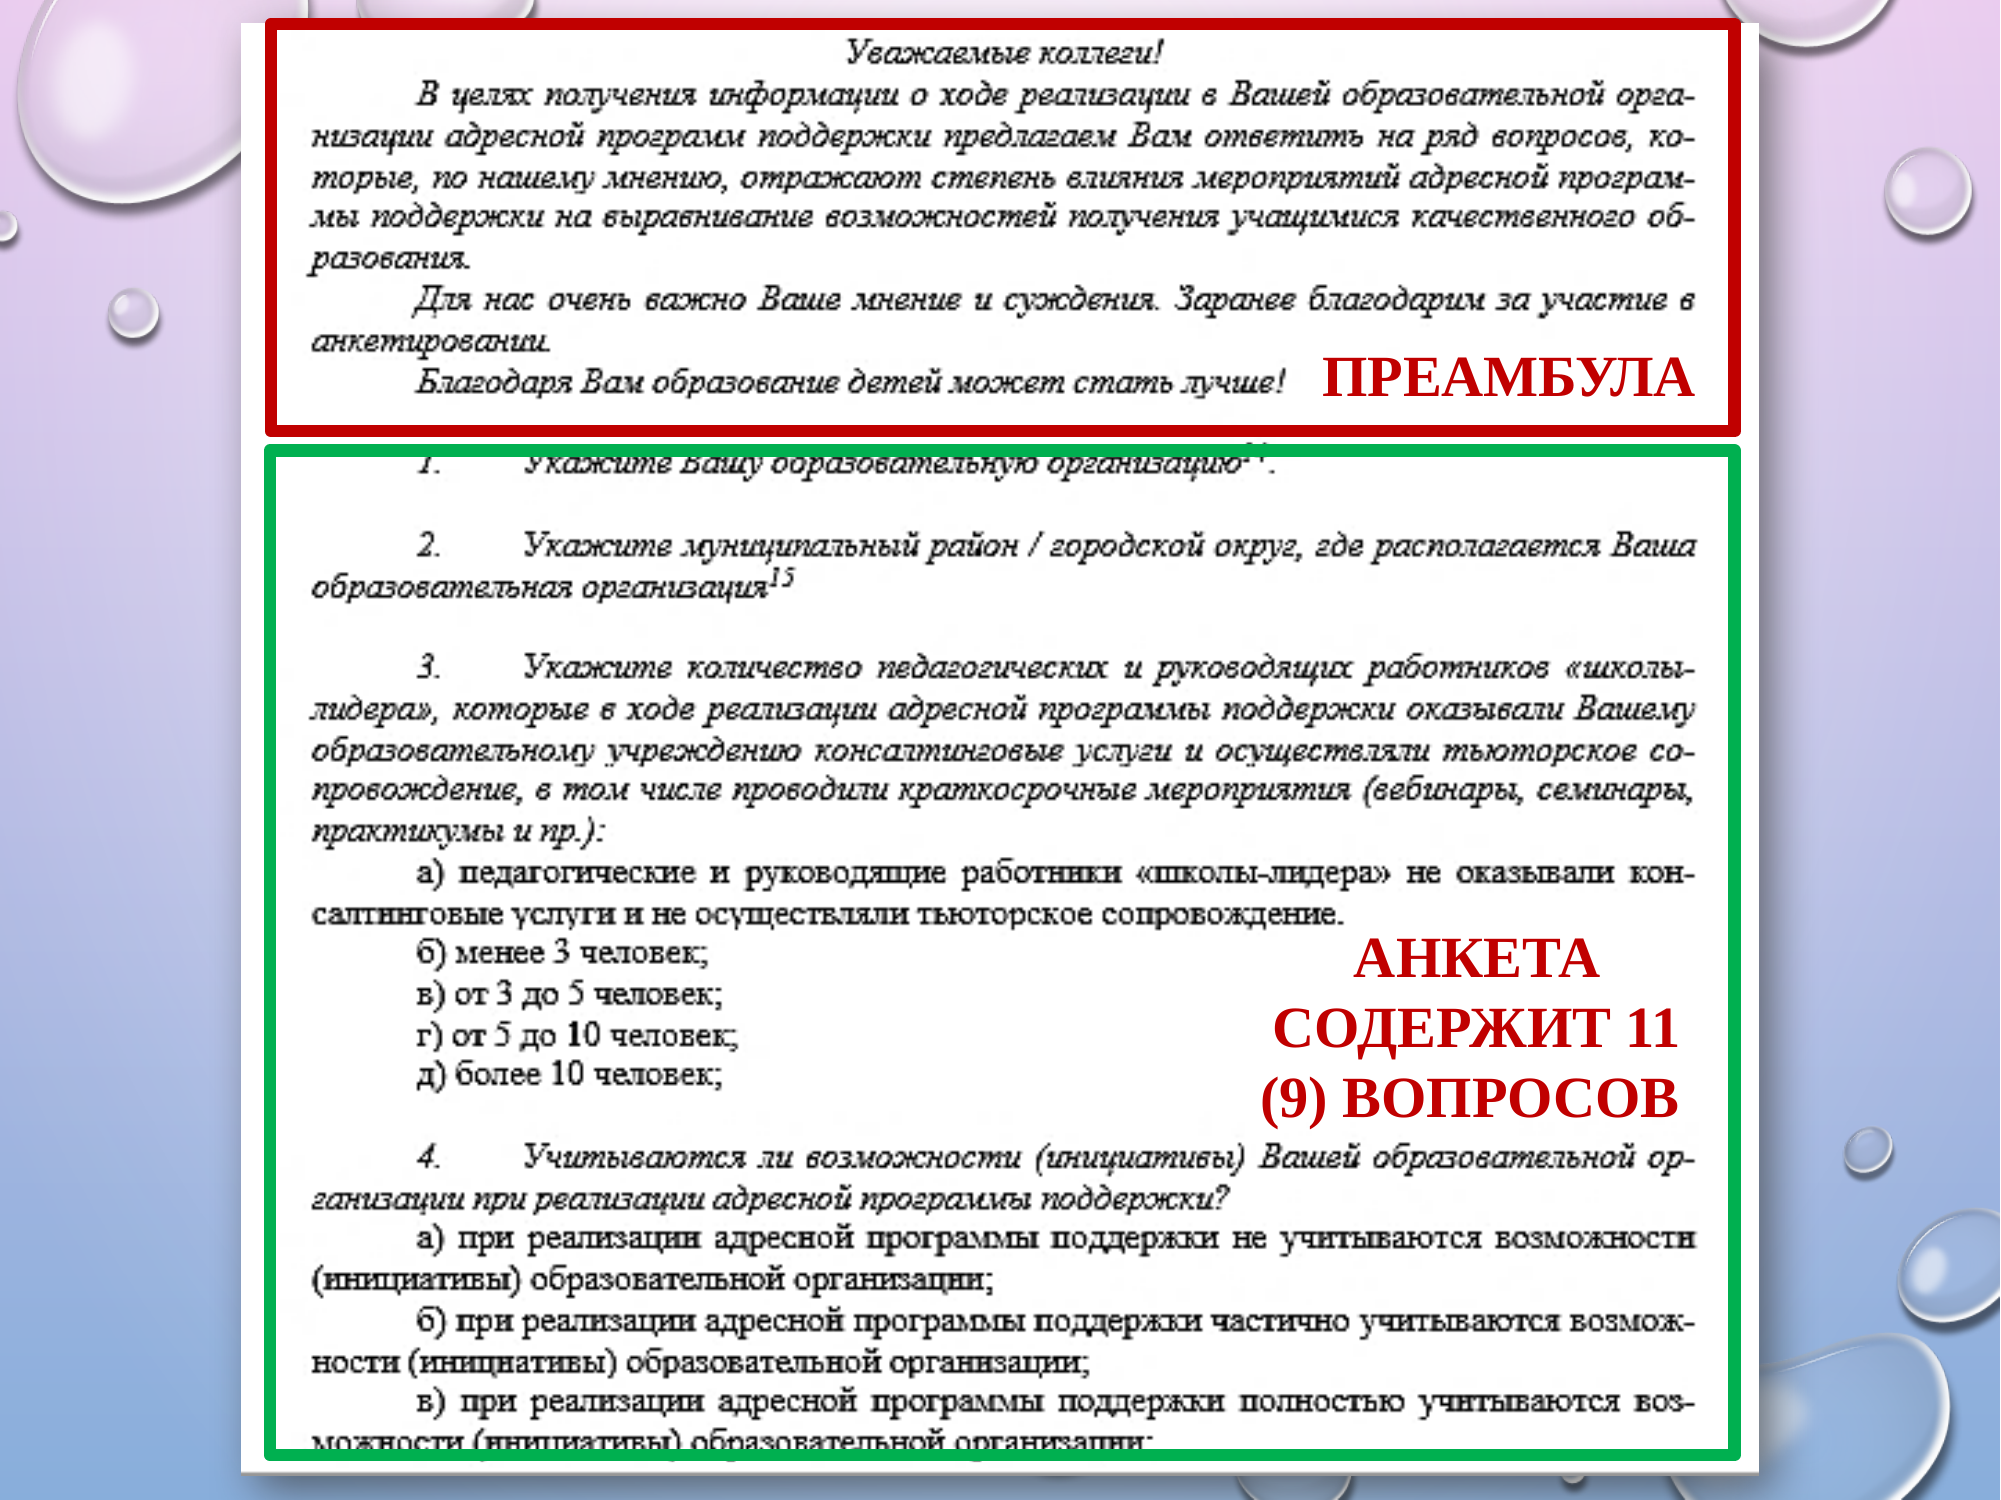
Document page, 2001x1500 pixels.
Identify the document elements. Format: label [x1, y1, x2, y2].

text_box [240, 23, 1759, 1477]
picture [0, 0, 2000, 1500]
